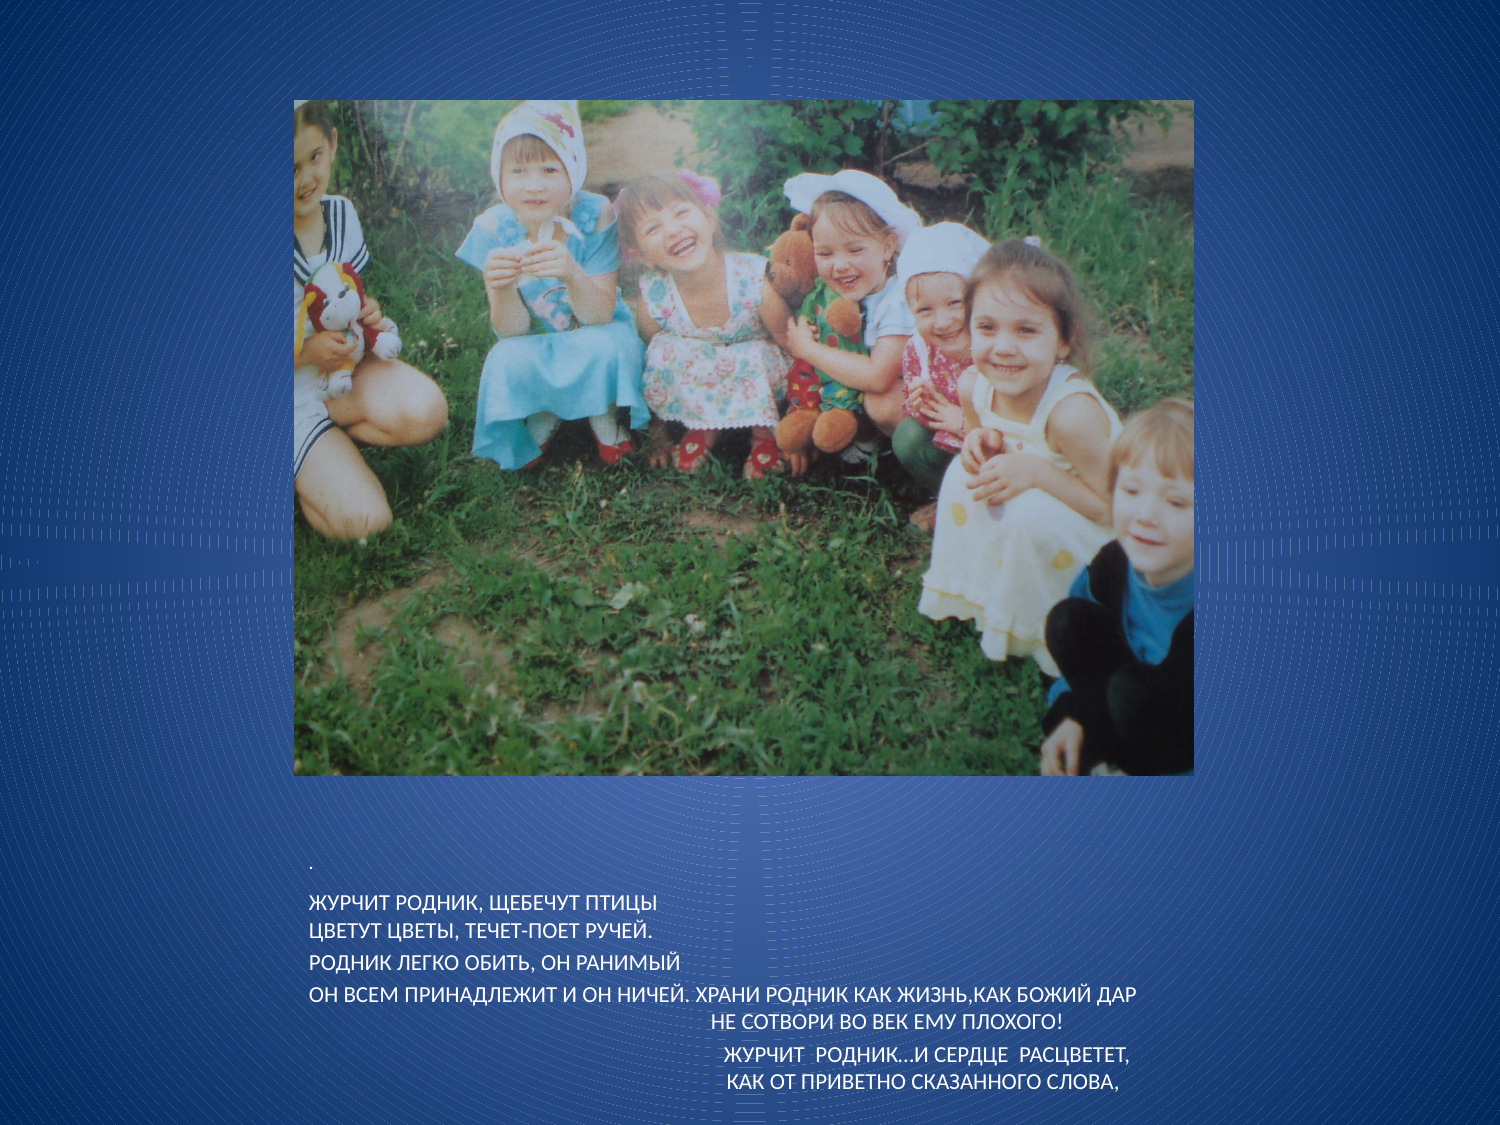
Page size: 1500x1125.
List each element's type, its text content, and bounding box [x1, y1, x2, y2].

list ЖУРЧИТ РОДНИК, ЩЕБЕЧУТ ПТИЦЫ ЦВЕТУТ ЦВЕТЫ, ТЕЧЕТ-ПОЕТ РУЧЕЙ. РОДНИК ЛЕГКО ОБИТЬ, ОН РАНИМЫЙ ОН ВСЕМ ПРИНАДЛЕЖИТ И ОН НИЧЕЙ. ХРАНИ РОДНИК КАК ЖИЗНЬ,КАК БОЖИЙ ДАР НЕ СОТВОРИ ВО ВЕК ЕМУ ПЛОХОГО! ЖУРЧИТ РОДНИК…И СЕРДЦЕ РАСЦВЕТЕТ, КАК ОТ ПРИВЕТНО СКАЗАННОГО СЛОВА, [294, 880, 1194, 1013]
picture [293, 100, 1195, 776]
title . [294, 787, 1194, 880]
